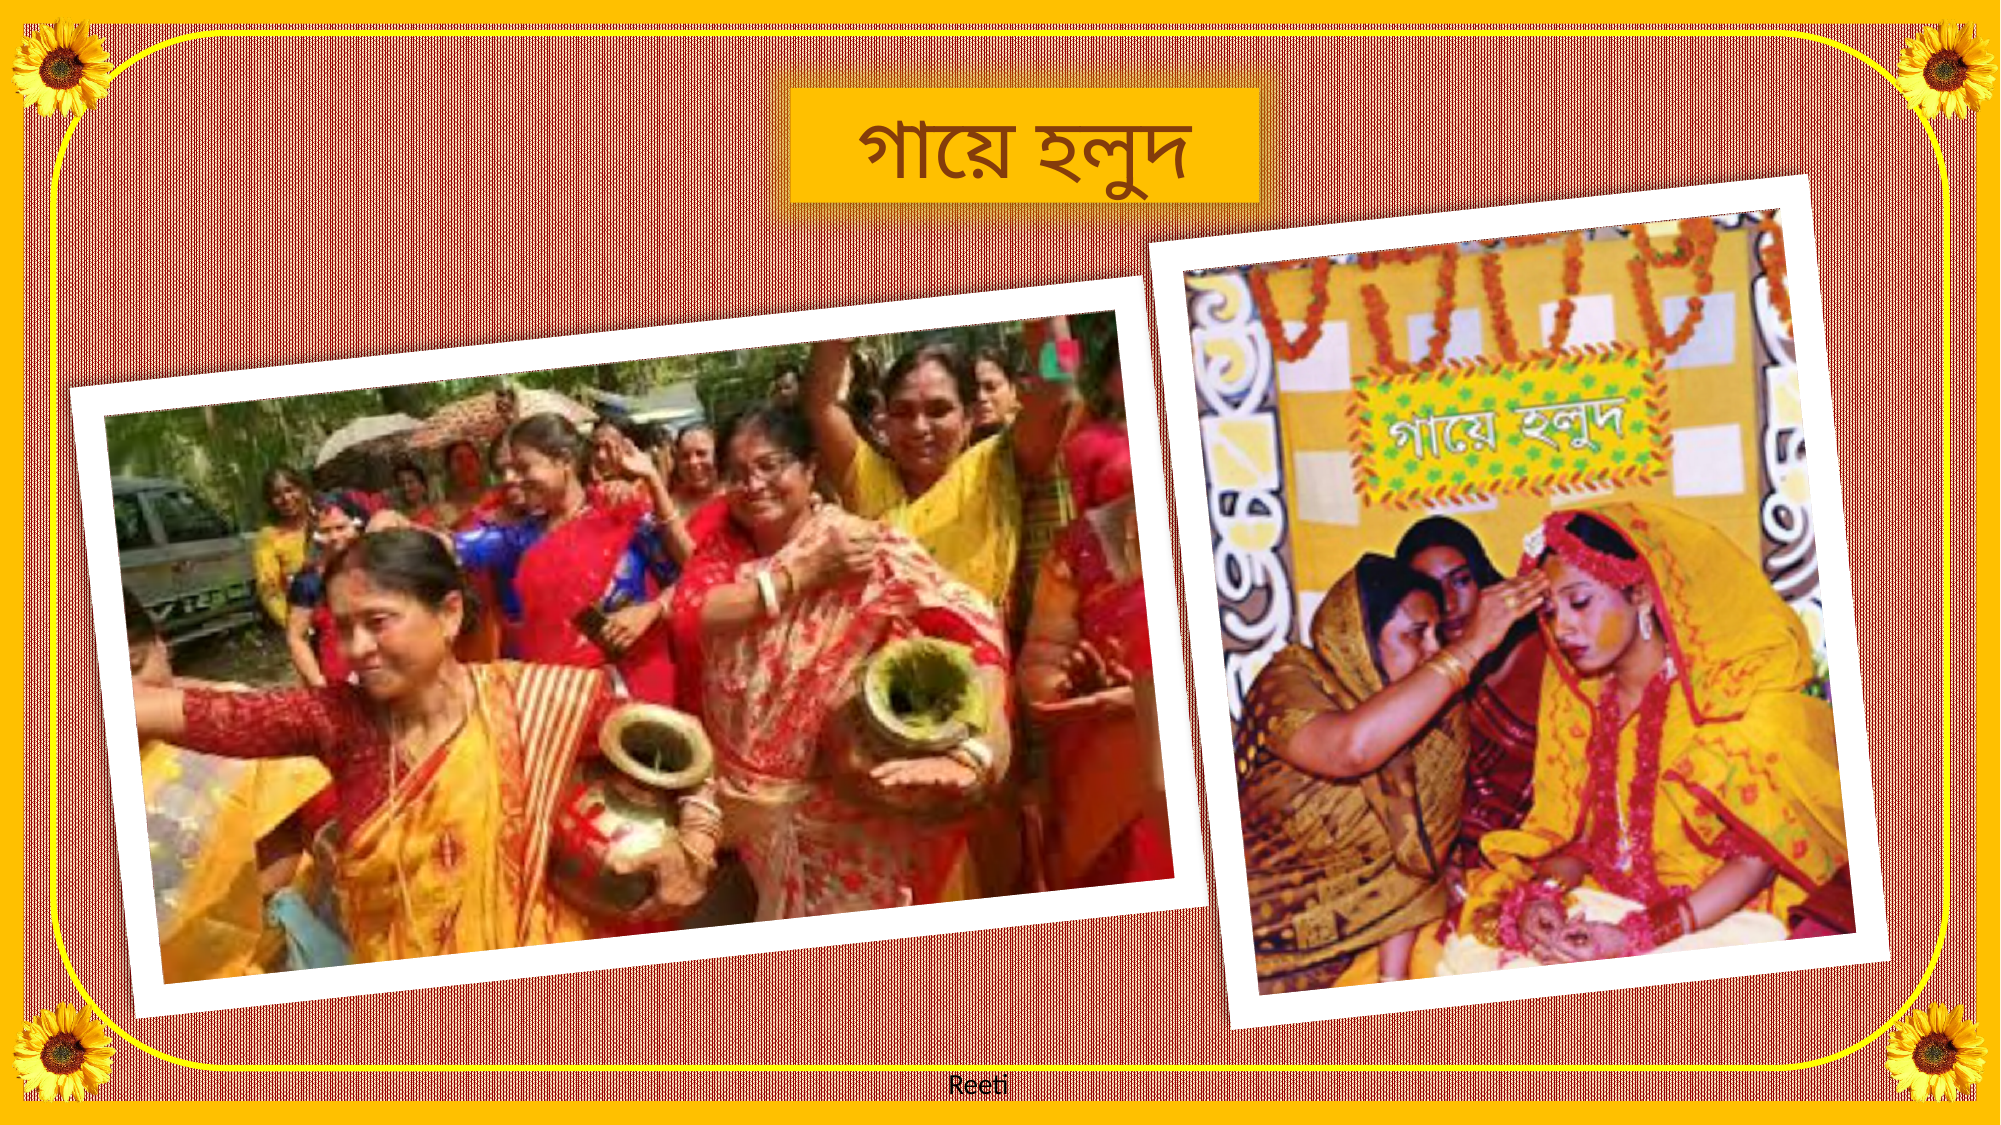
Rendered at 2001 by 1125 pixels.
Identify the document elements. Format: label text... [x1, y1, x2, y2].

picture [1884, 1000, 1988, 1103]
picture [12, 1000, 116, 1103]
picture [1184, 210, 1856, 995]
text_box গায়ে হলুদ [790, 87, 1260, 203]
picture [11, 15, 114, 118]
picture [105, 311, 1174, 984]
picture [1895, 17, 1998, 120]
